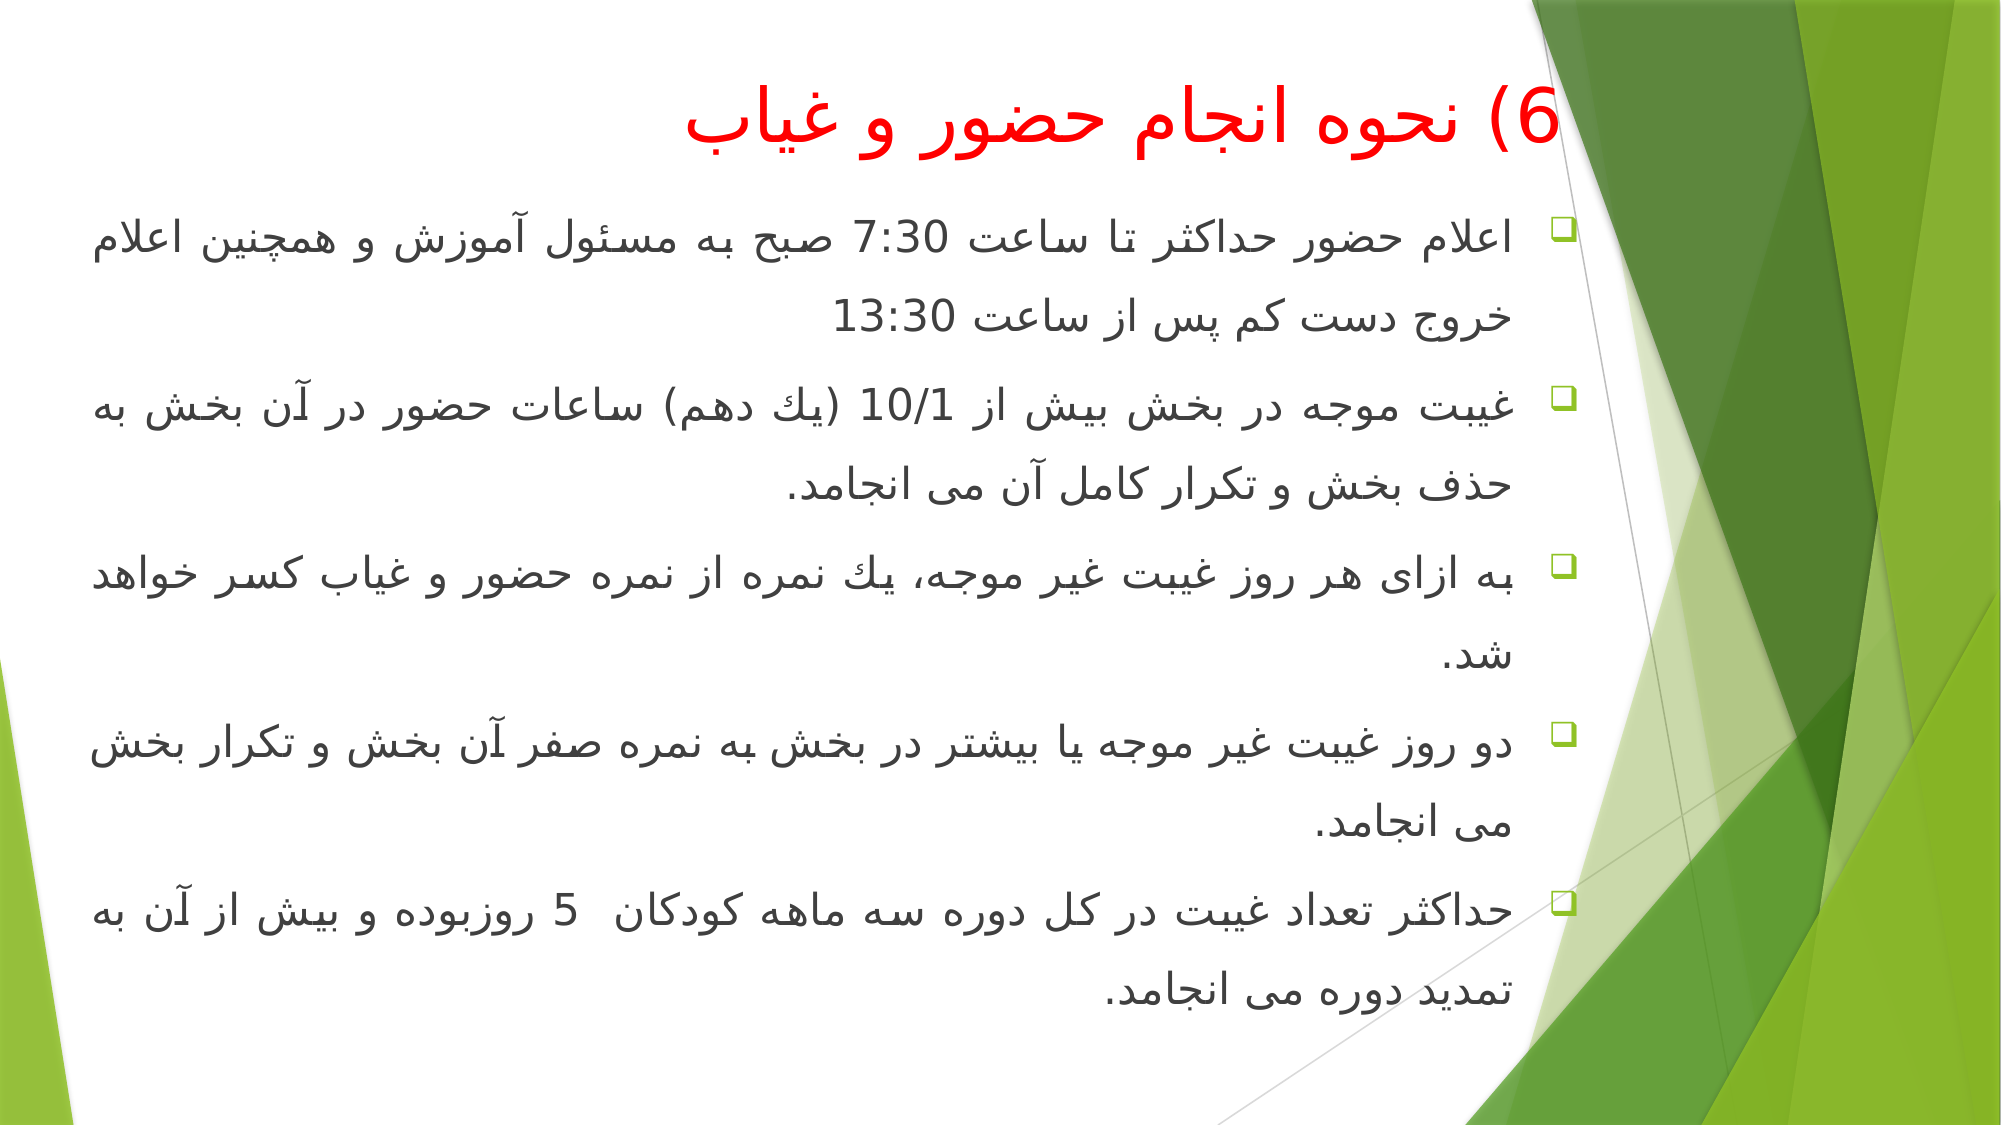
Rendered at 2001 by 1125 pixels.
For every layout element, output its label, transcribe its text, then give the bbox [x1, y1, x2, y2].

title 6) نحوه انجام حضور و غیاب [255, 59, 1579, 111]
list اعلام حضور حداكثر تا ساعت 7:30 صبح به مسئول آموزش و همچنین اعلام خروج دست كم پس از ساعت 13:30 غیبت موجه در بخش بیش از 10/1 (یك دهم) ساعات حضور در آن بخش به حذف بخش و تكرار كامل آن می انجامد. به ازای هر روز غیبت غیر موجه، یك نمره از نمره حضور و غیاب كسر خواهد شد. دو روز غیبت غیر موجه یا بیشتر در بخش به نمره صفر آن بخش و تكرار بخش می انجامد. حداكثر تعداد غیبت در كل دوره سه ماهه كودكان 5 روزبوده و بیش از آن به تمدید دوره می انجامد. [73, 111, 1579, 1027]
